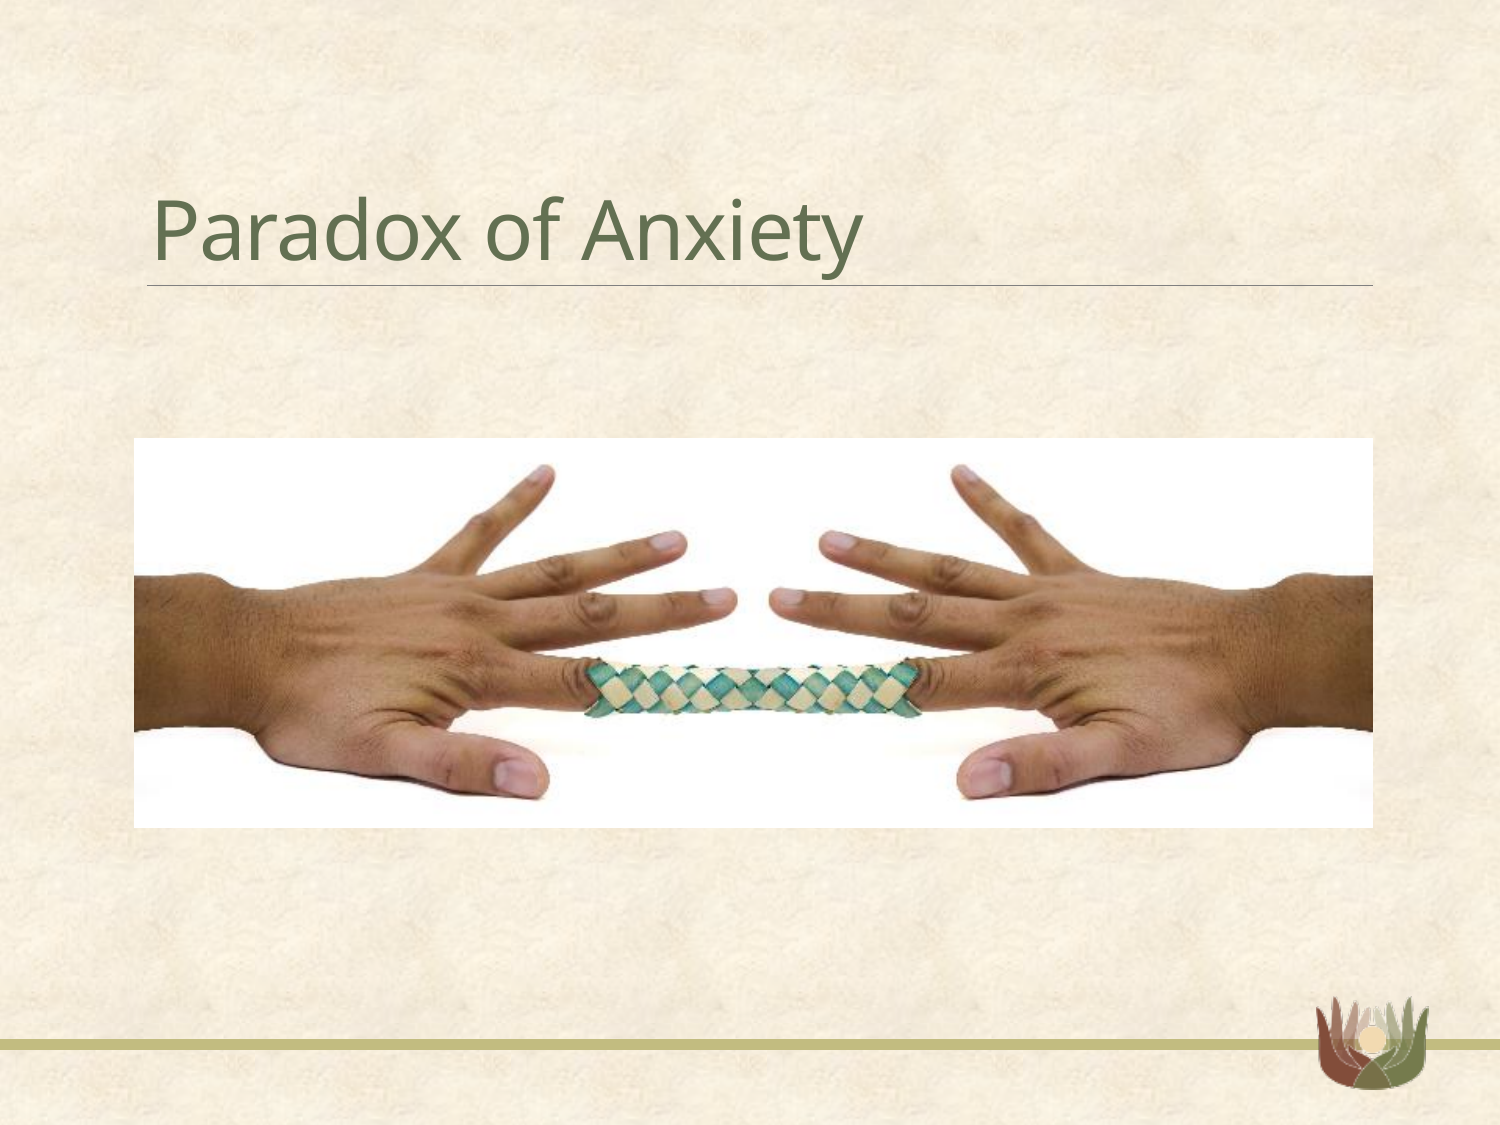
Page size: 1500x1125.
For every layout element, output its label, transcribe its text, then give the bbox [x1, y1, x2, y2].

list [134, 437, 1373, 828]
picture [1316, 996, 1429, 1090]
title Paradox of Anxiety [135, 47, 1373, 285]
